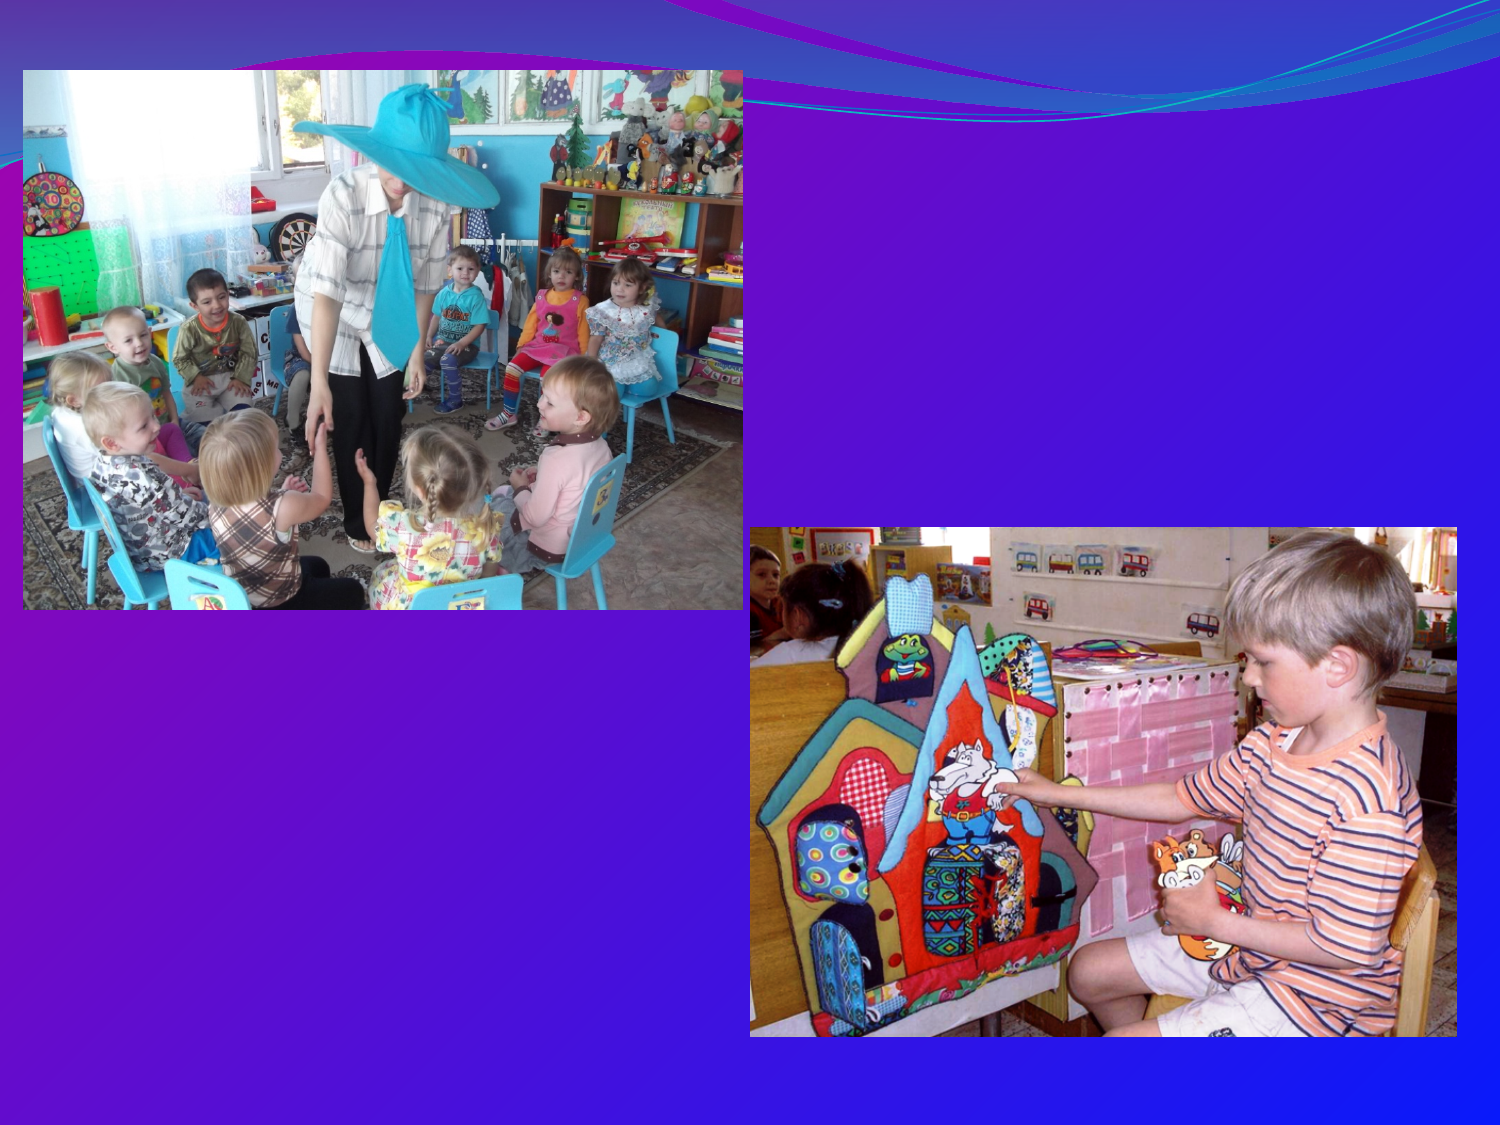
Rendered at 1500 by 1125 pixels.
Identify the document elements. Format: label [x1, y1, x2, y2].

list [23, 70, 743, 610]
list [749, 527, 1458, 1037]
